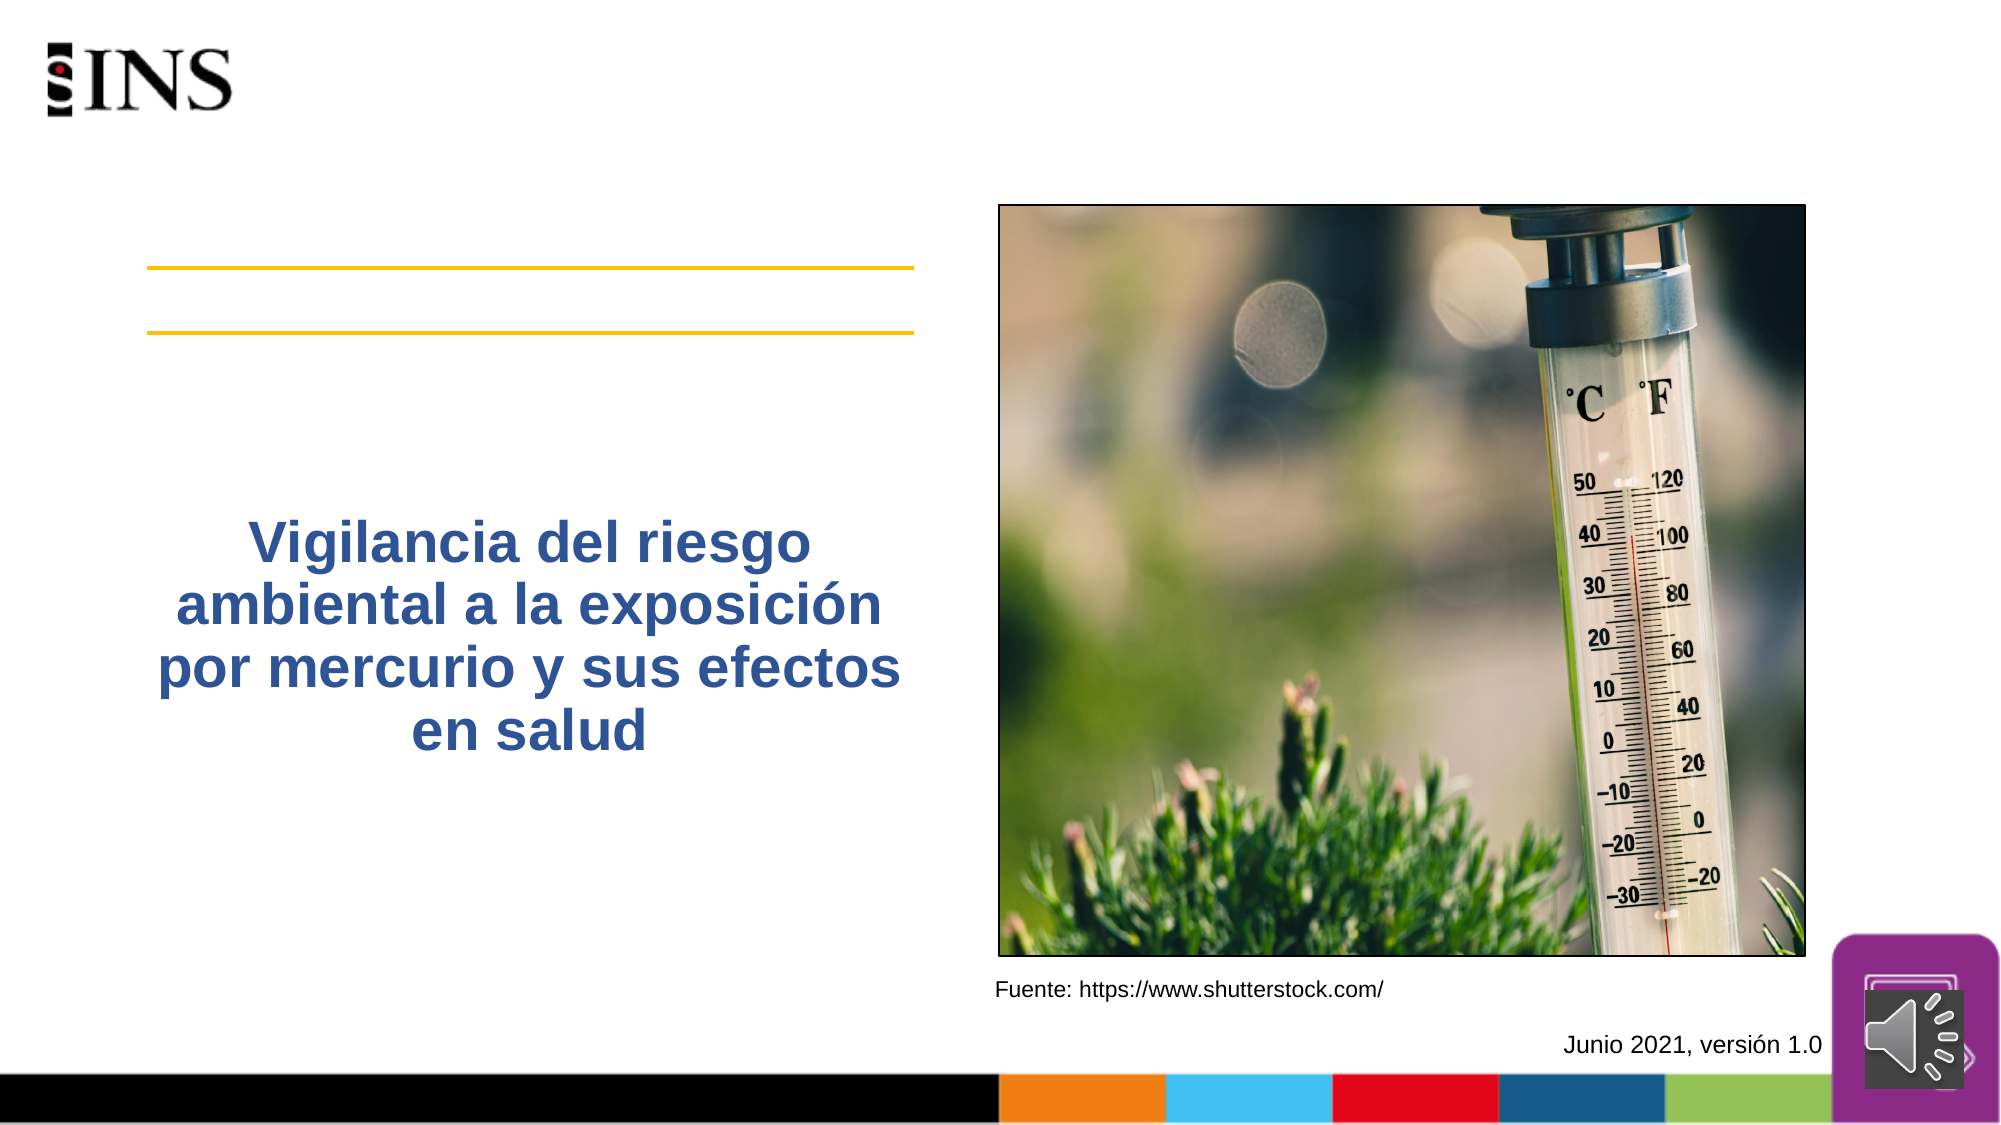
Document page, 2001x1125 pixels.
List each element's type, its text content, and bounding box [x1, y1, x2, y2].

picture [0, 0, 2001, 1125]
text_box Fuente: https://www.shutterstock.com/ [980, 967, 1981, 1010]
list Vigilancia del riesgo ambiental a la exposición por mercurio y sus efectos en salud [128, 350, 933, 955]
text_box Junio 2021, versión 1.0 [1548, 1021, 1839, 1066]
